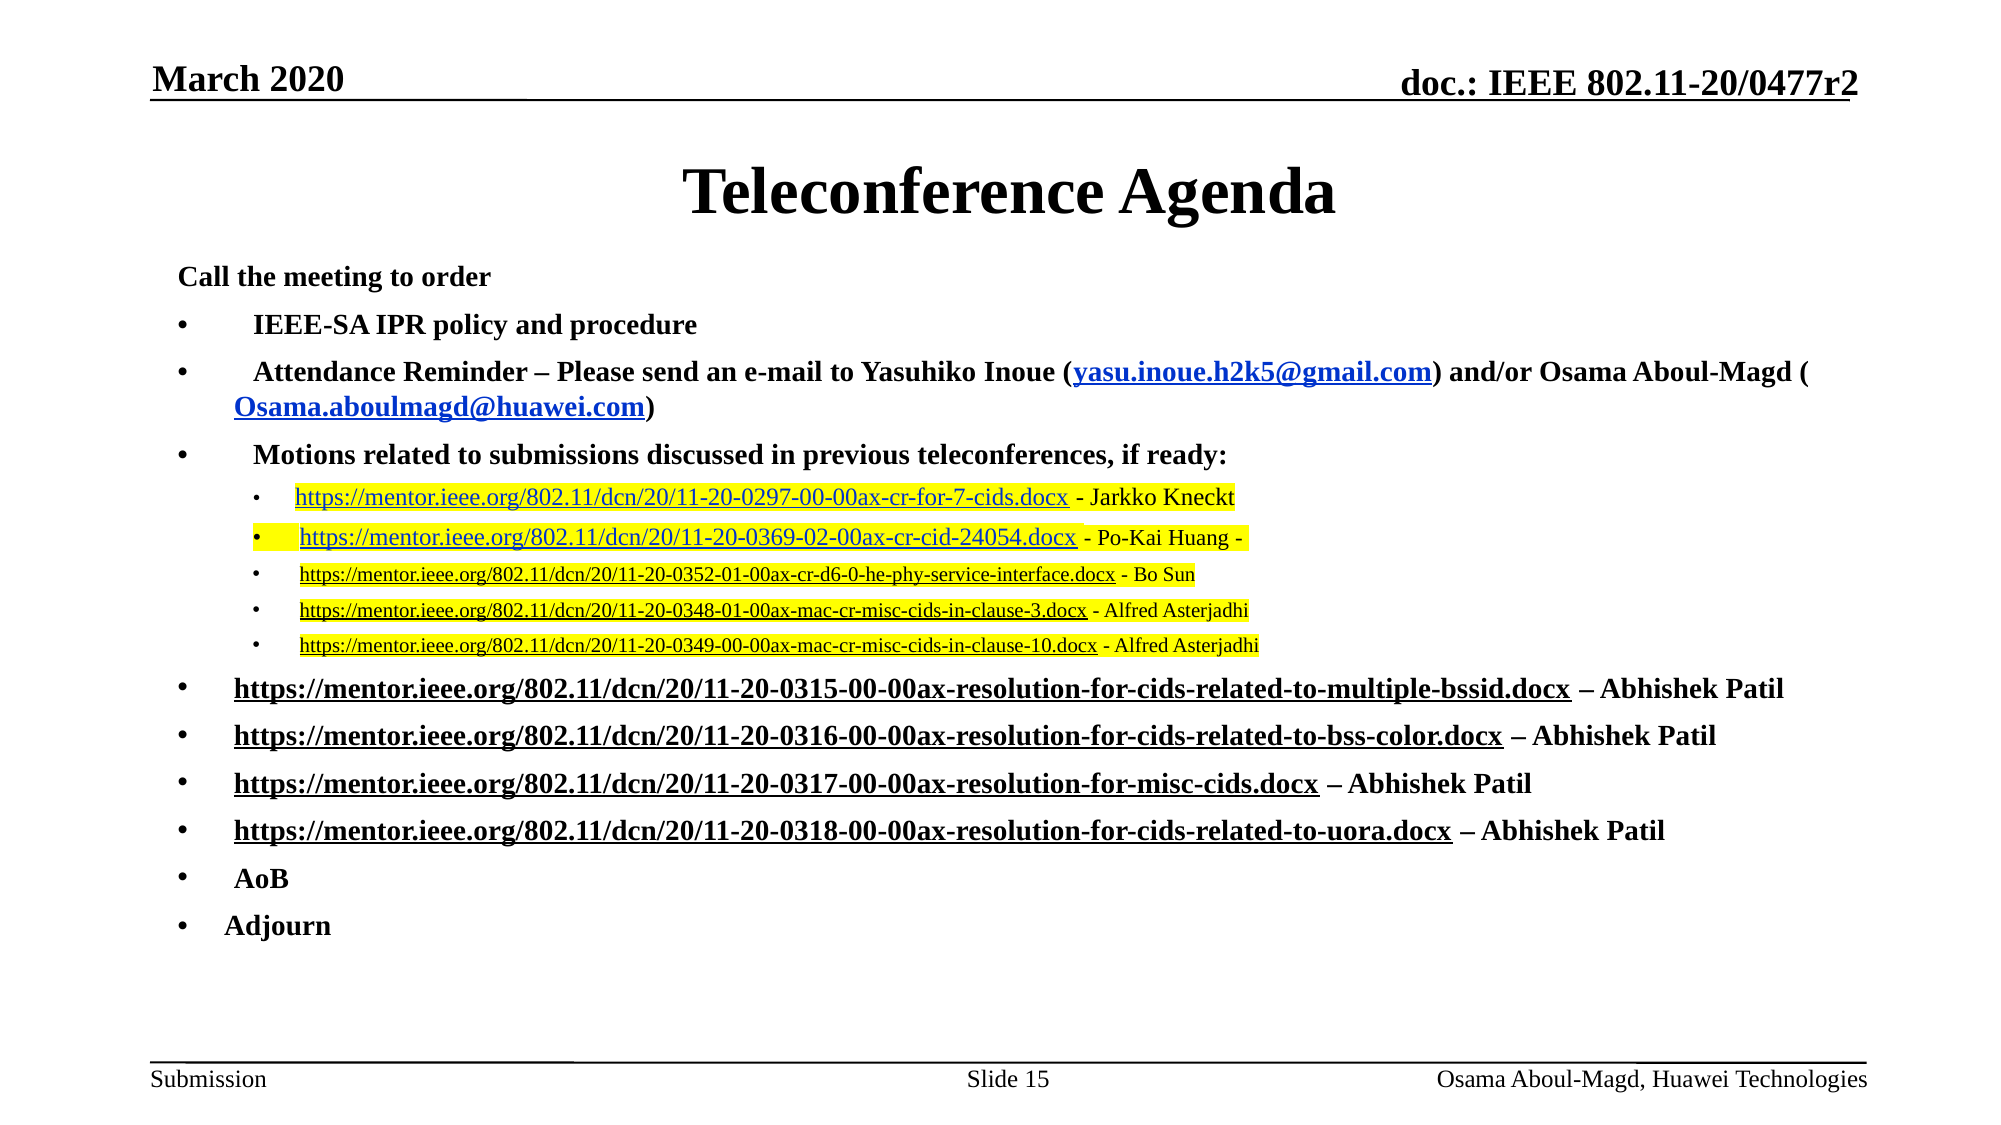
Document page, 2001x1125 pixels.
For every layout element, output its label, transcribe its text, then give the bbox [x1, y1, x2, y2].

list Call the meeting to order • IEEE-SA IPR policy and procedure • Attendance Reminder – Please send an e-mail to Yasuhiko Inoue (yasu.inoue.h2k5@gmail.com) and/or Osama Aboul-Magd (Osama.aboulmagd@huawei.com) • Motions related to submissions discussed in previous teleconferences, if ready: • https://mentor.ieee.org/802.11/dcn/20/11-20-0297-00-00ax-cr-for-7-cids.docx - Jarkko Kneckt • https://mentor.ieee.org/802.11/dcn/20/11-20-0369-02-00ax-cr-cid-24054.docx - Po-Kai Huang - https://mentor.ieee.org/802.11/dcn/20/11-20-0352-01-00ax-cr-d6-0-he-phy-service-interface.docx - Bo Sun https://mentor.ieee.org/802.11/dcn/20/11-20-0348-01-00ax-mac-cr-misc-cids-in-clause-3.docx - Alfred Asterjadhi https://mentor.ieee.org/802.11/dcn/20/11-20-0349-00-00ax-mac-cr-misc-cids-in-clause-10.docx - Alfred Asterjadhi https://mentor.ieee.org/802.11/dcn/20/11-20-0315-00-00ax-resolution-for-cids-related-to-multiple-bssid.docx – Abhishek Patil https://mentor.ieee.org/802.11/dcn/20/11-20-0316-00-00ax-resolution-for-cids-related-to-bss-color.docx – Abhishek Patil https://mentor.ieee.org/802.11/dcn/20/11-20-0317-00-00ax-resolution-for-misc-cids.docx – Abhishek Patil https://mentor.ieee.org/802.11/dcn/20/11-20-0318-00-00ax-resolution-for-cids-related-to-uora.docx – Abhishek Patil AoB • Adjourn [162, 249, 1869, 1001]
slide_number Slide 15 [950, 1061, 1067, 1123]
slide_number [152, 54, 563, 100]
title Teleconference Agenda [240, 99, 1797, 249]
footer Osama Aboul-Magd, Huawei Technologies [1171, 1061, 1869, 1093]
